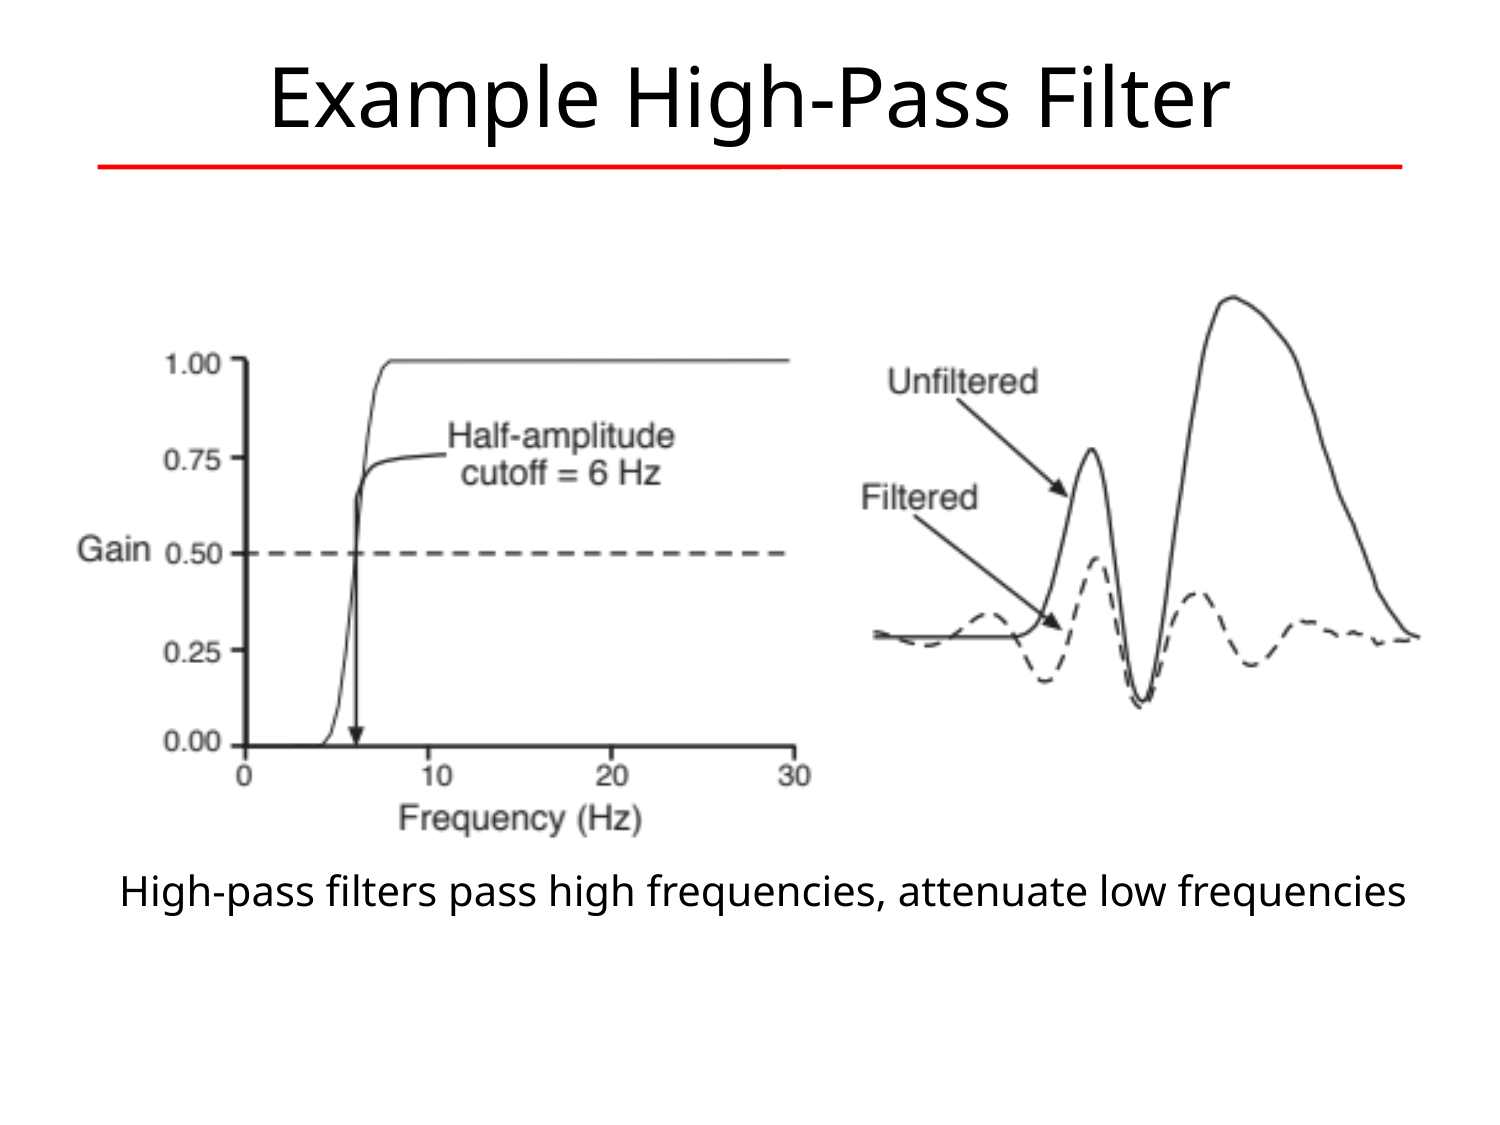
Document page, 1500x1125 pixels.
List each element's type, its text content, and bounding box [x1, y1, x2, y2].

picture [69, 293, 1424, 841]
title Example High-Pass Filter [74, 0, 1426, 188]
text_box High-pass filters pass high frequencies, attenuate low frequencies [104, 857, 1423, 922]
